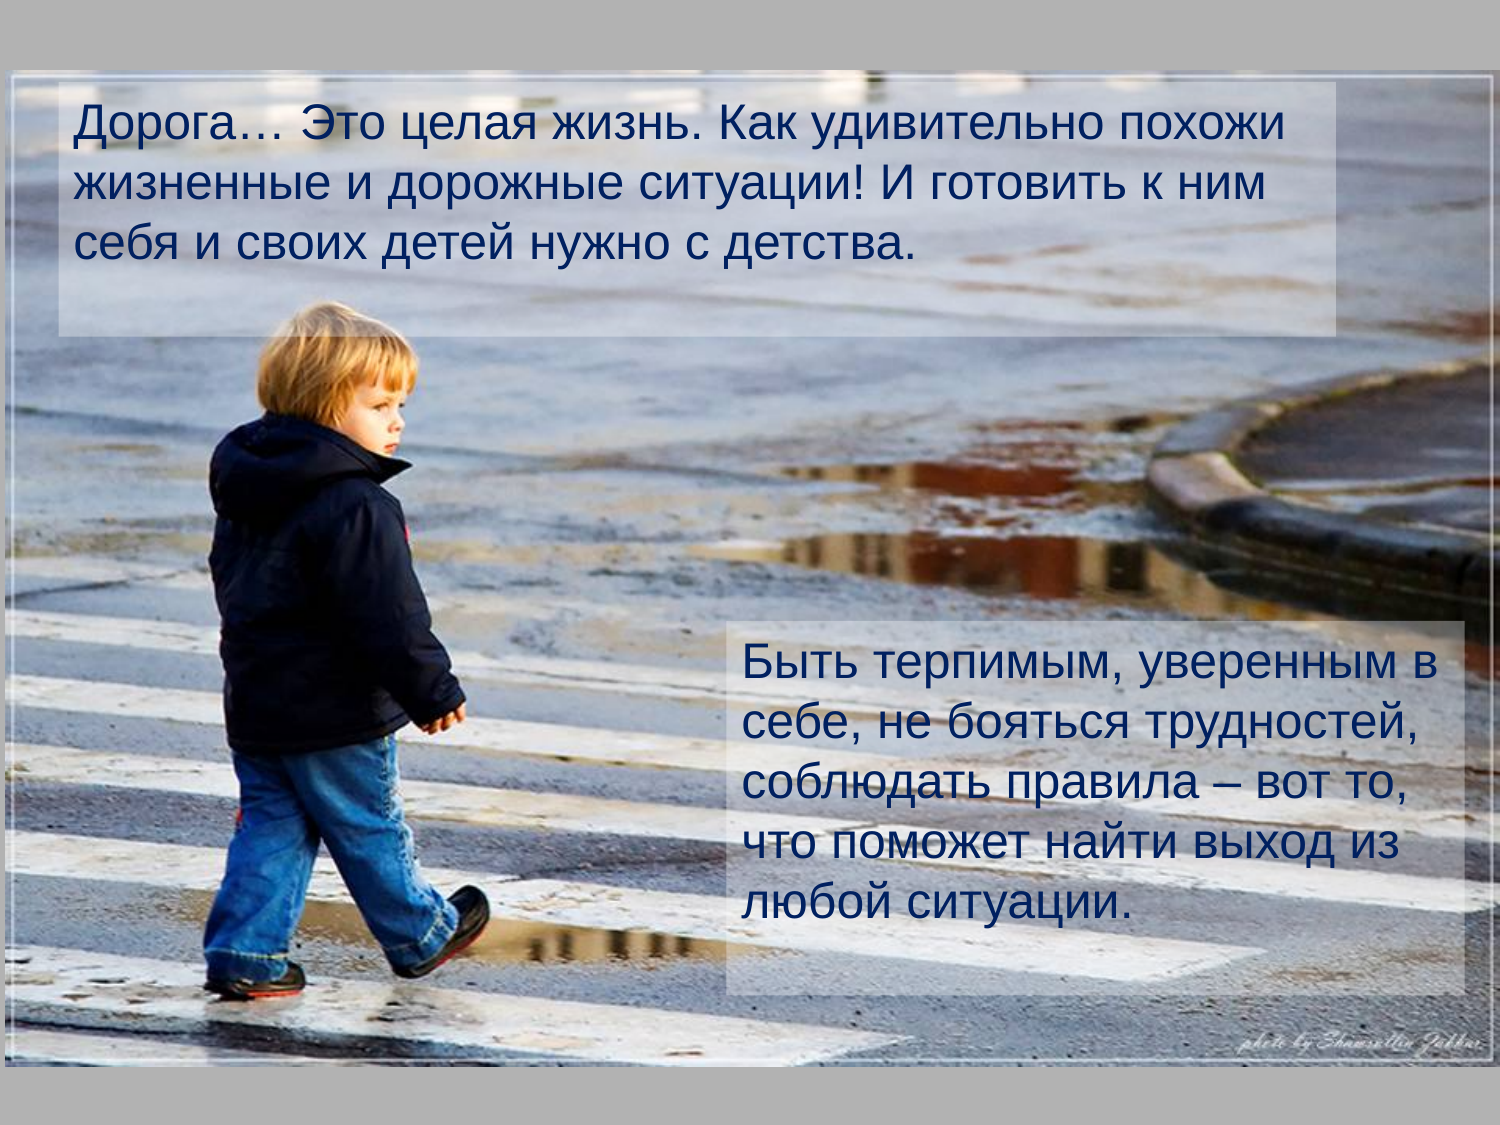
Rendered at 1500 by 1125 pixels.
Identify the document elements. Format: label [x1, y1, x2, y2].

picture [5, 70, 1500, 1067]
